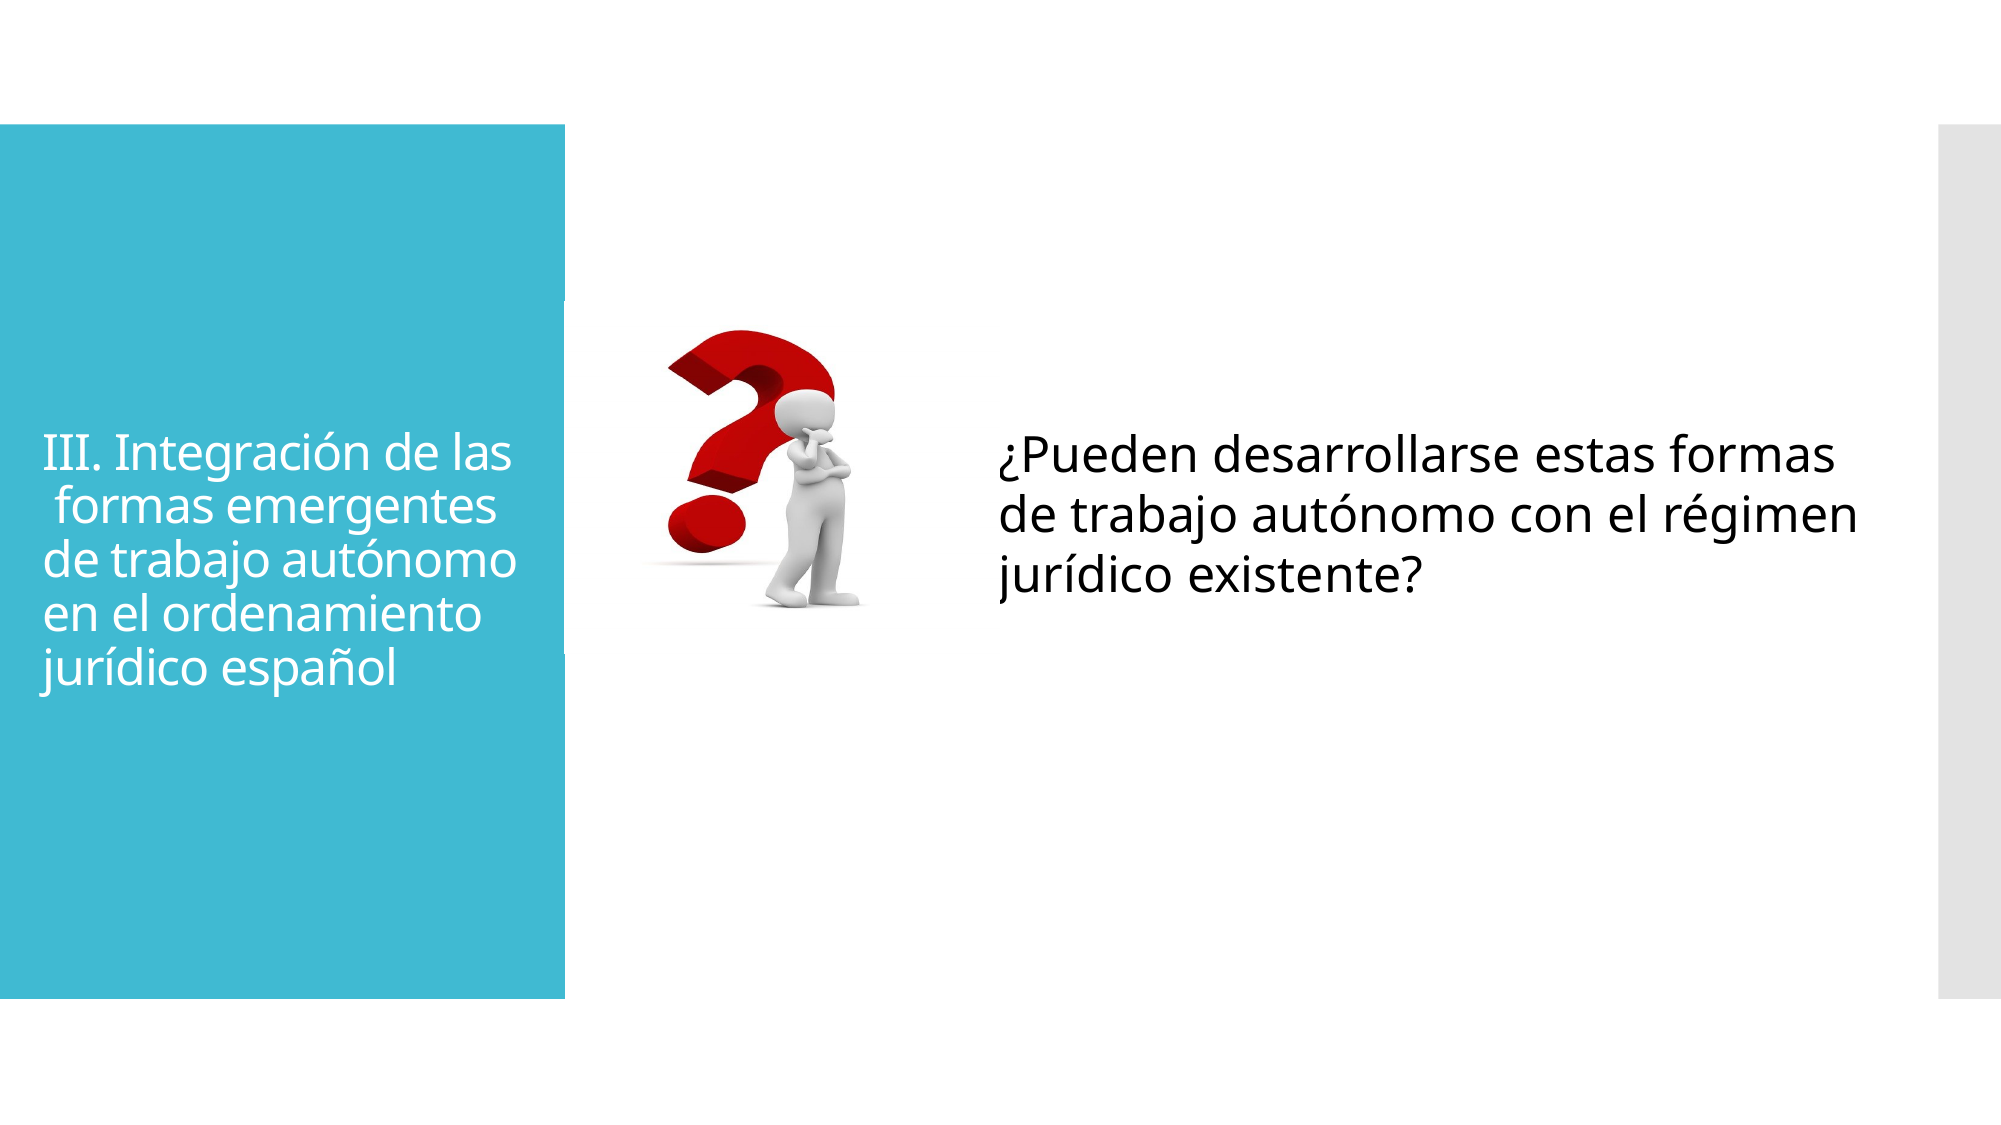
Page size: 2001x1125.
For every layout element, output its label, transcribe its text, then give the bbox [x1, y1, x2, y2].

text_box ¿Pueden desarrollarse estas formas de trabajo autónomo con el régimen jurídico existente? [1001, 415, 1883, 611]
picture [564, 300, 1001, 654]
title III. Integración de las formas emergentes de trabajo autónomo en el ordenamiento jurídico español [27, 184, 537, 940]
